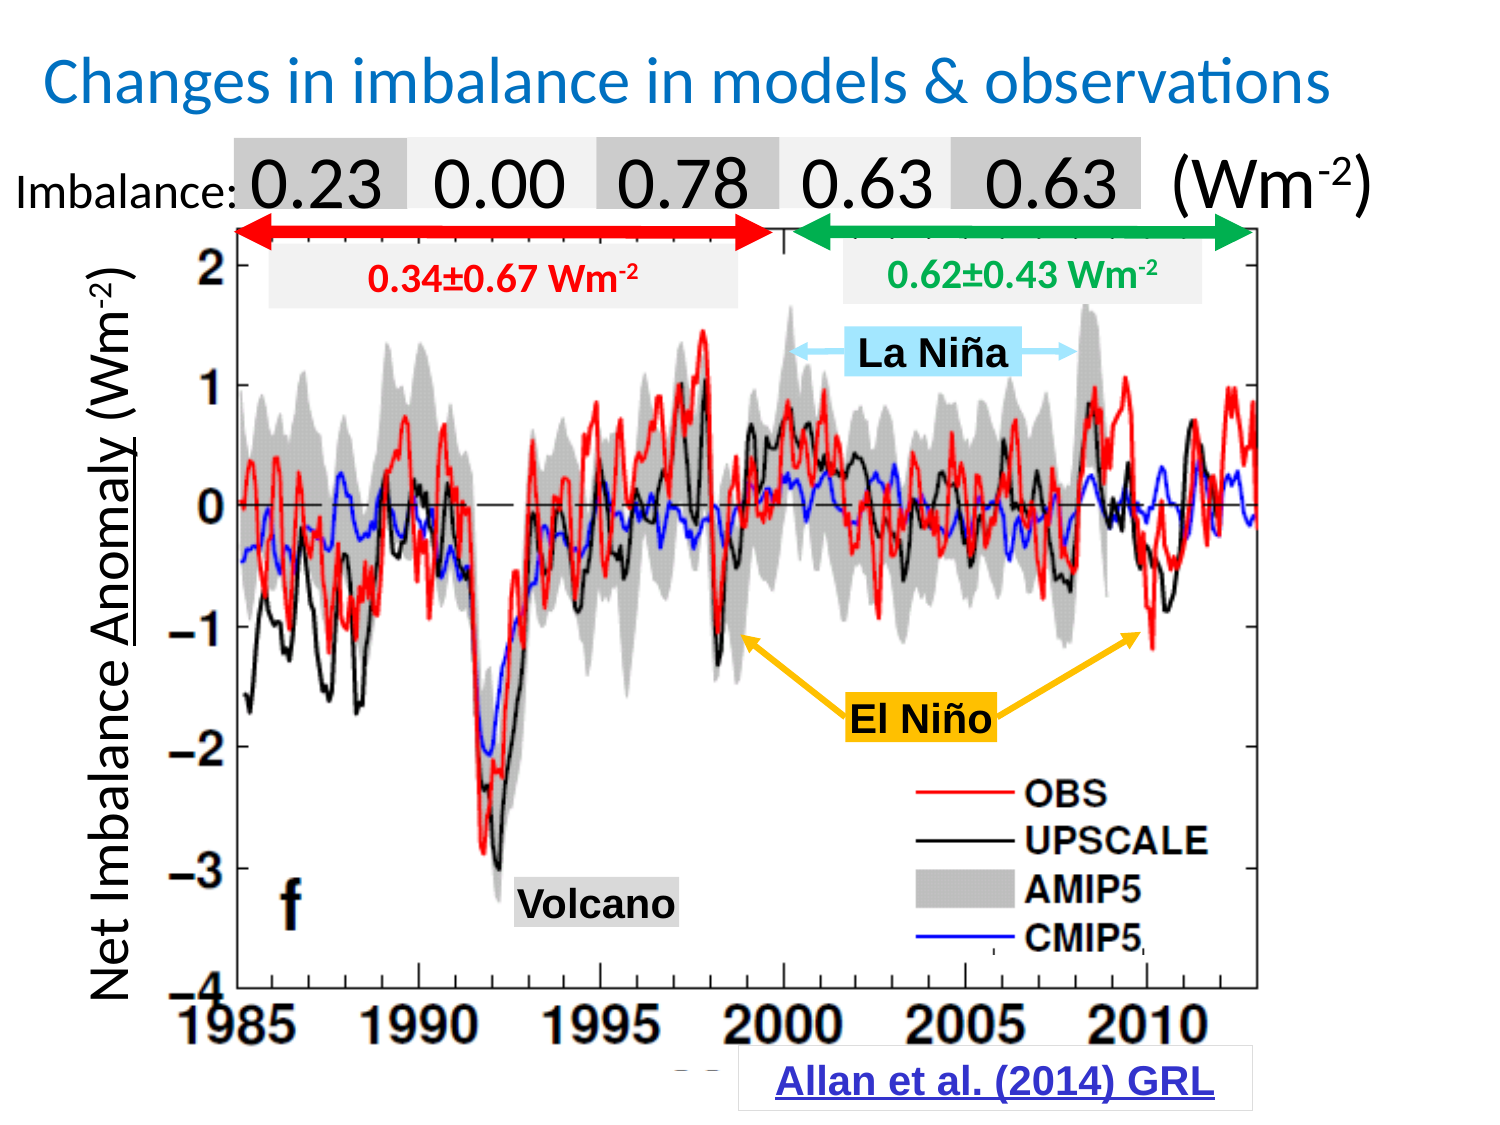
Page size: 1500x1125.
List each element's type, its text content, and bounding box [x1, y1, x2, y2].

title Net Imbalance Anomaly (Wm-2) [11, 231, 200, 1125]
text_box Changes in imbalance in models & observations [0, 29, 1379, 125]
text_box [996, 631, 1142, 718]
text_box Allan et al. (2014) GRL [738, 1079, 1253, 1111]
text_box Imbalance: 0.23 0.00 0.78 0.63 0.63 (Wm-2) [0, 125, 1424, 231]
picture [147, 207, 1274, 1071]
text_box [740, 634, 846, 718]
